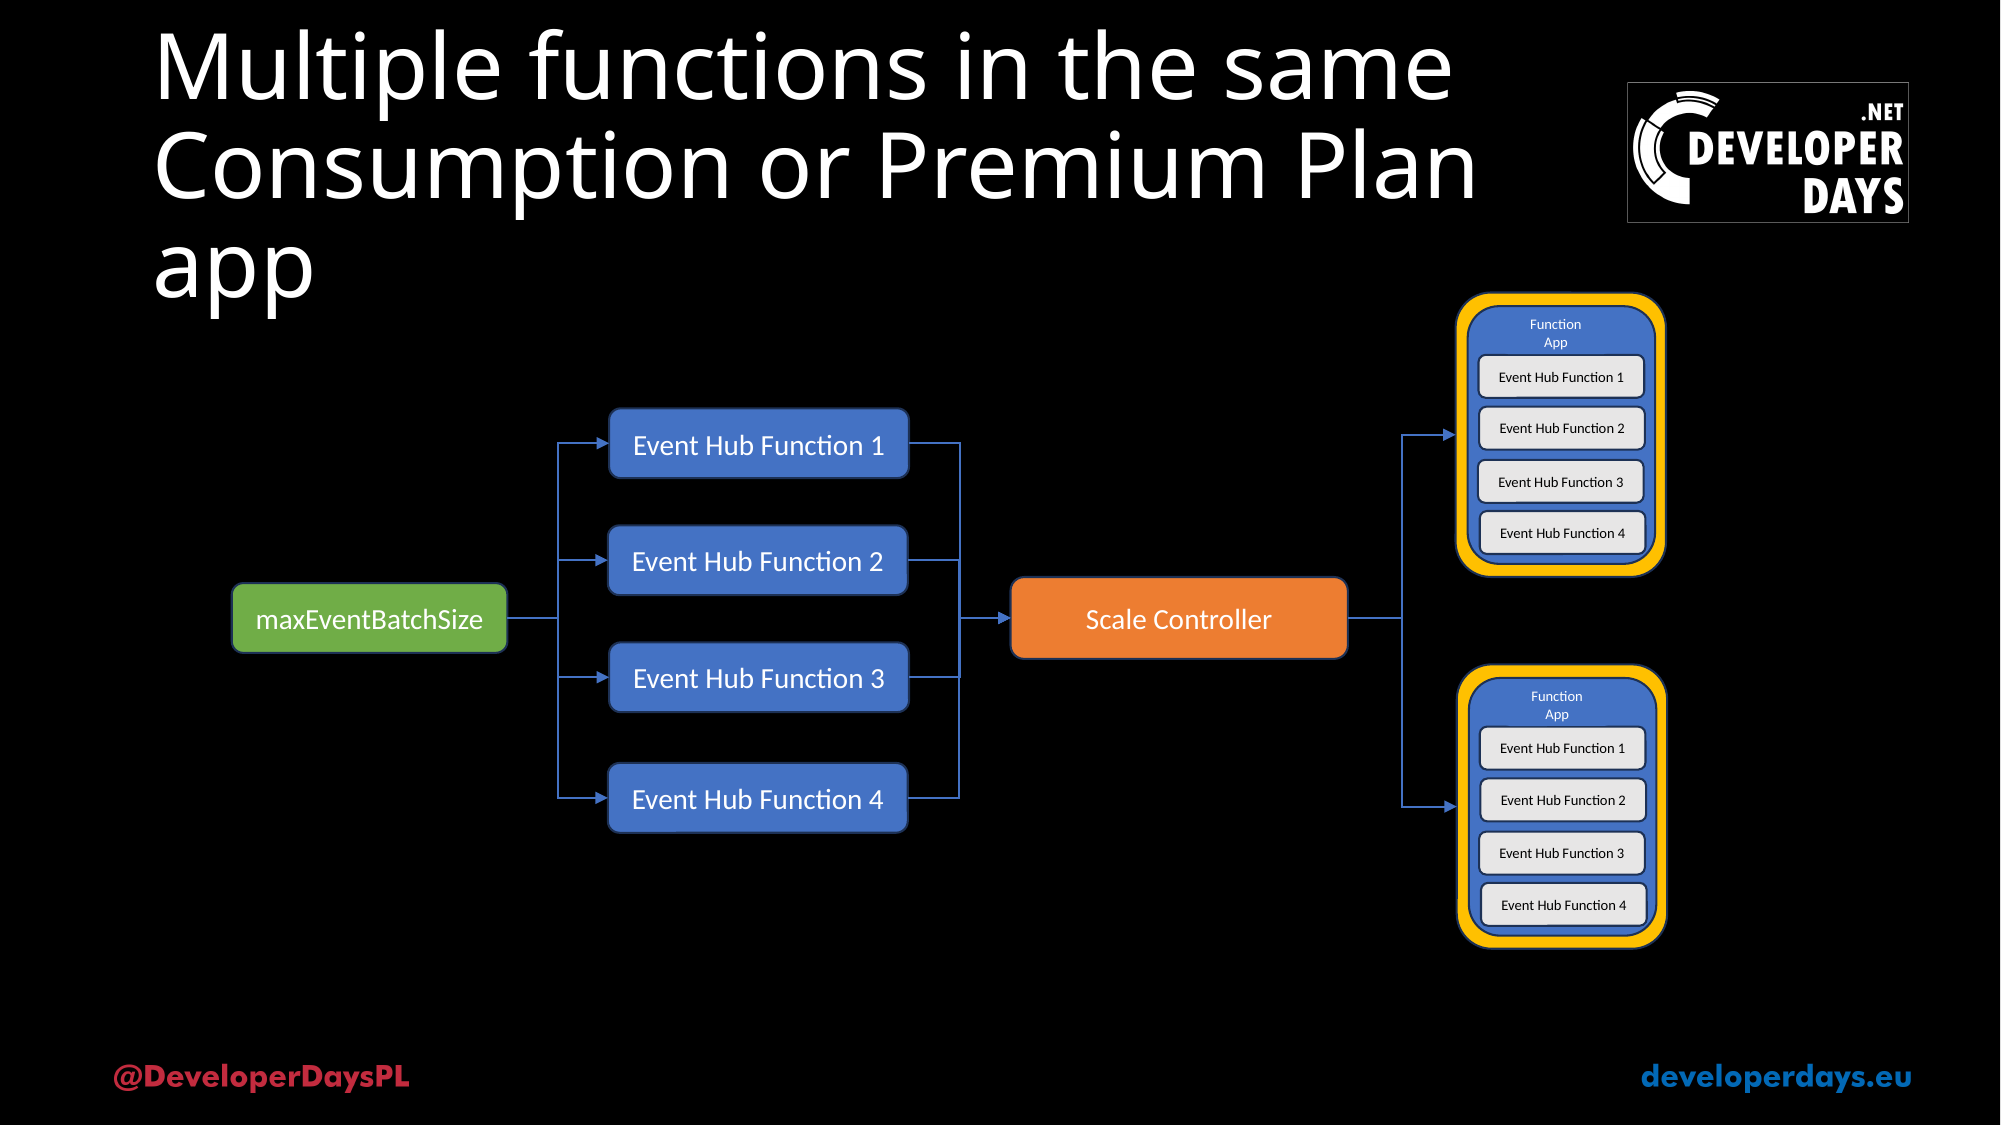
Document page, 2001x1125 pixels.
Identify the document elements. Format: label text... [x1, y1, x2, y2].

title Multiple functions in the same Consumption or Premium Plan app [137, 59, 1538, 278]
picture [0, 0, 2001, 1125]
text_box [231, 292, 1668, 982]
